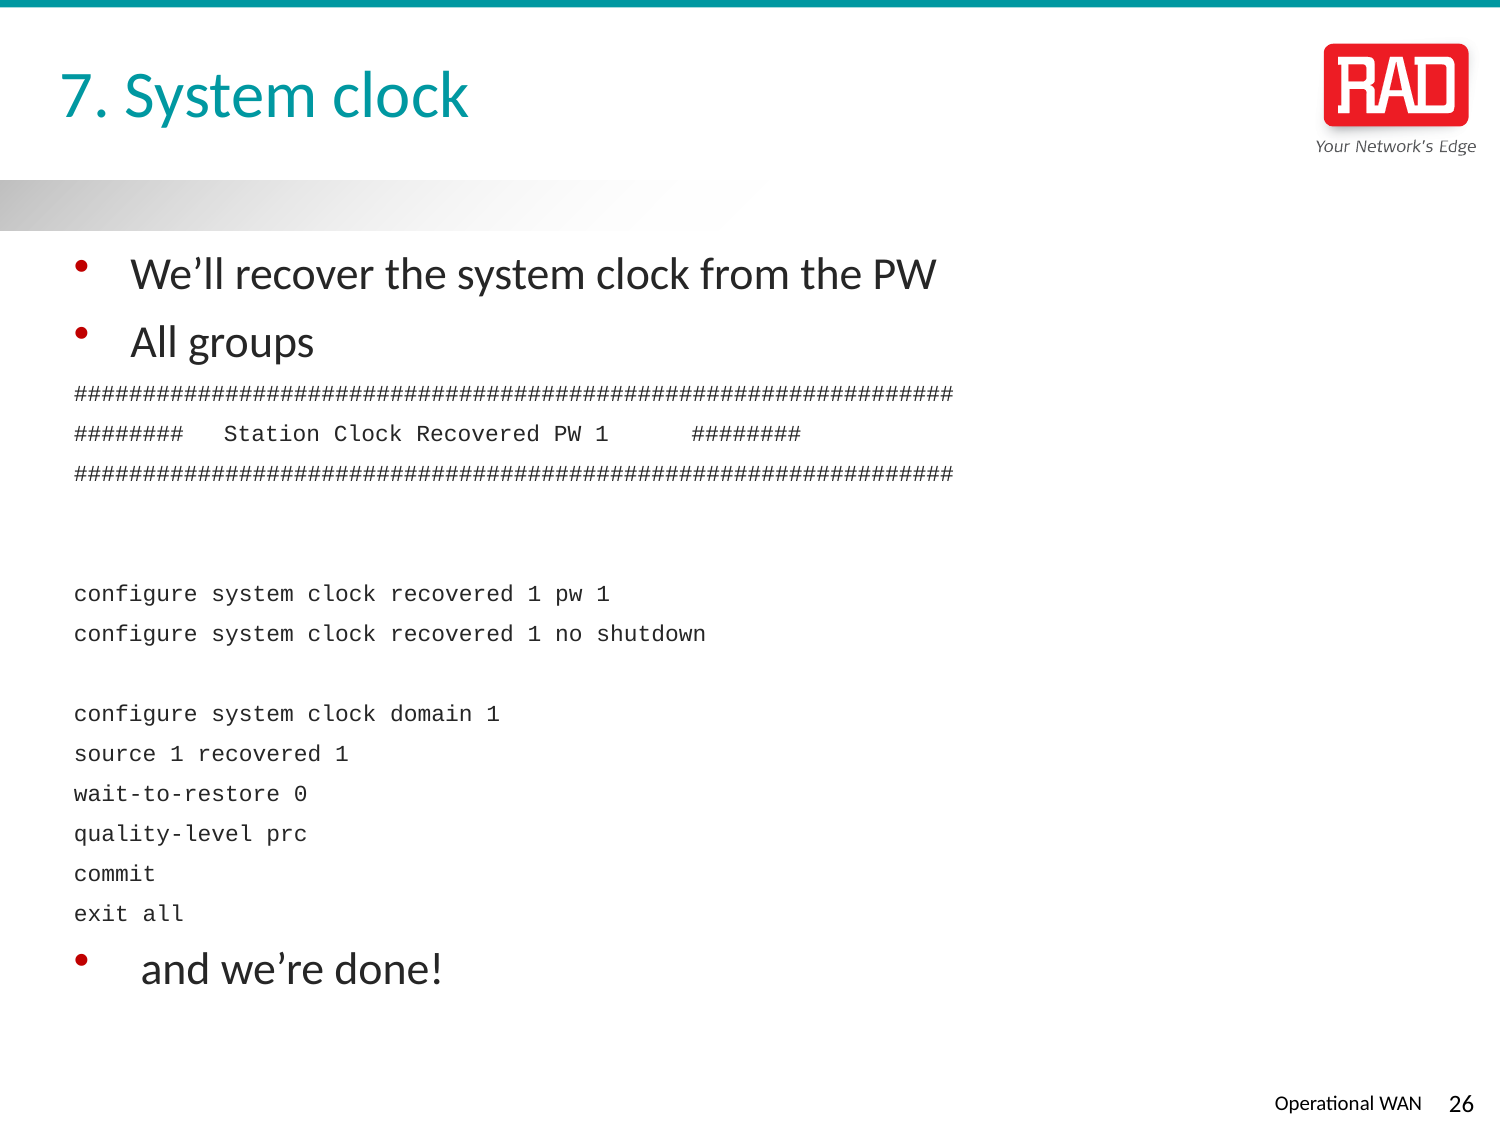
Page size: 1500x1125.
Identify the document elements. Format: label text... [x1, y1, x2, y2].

title 7. System clock [59, 32, 1195, 162]
picture [1312, 34, 1483, 148]
list We’ll recover the system clock from the PW All groups ################################################################ ######## Station Clock Recovered PW 1 ######## ################################################################ configure system clock recovered 1 pw 1 configure system clock recovered 1 no shutdown configure system clock domain 1 source 1 recovered 1 wait-to-restore 0 quality-level prc commit exit all and we’re done! [59, 236, 1445, 1010]
